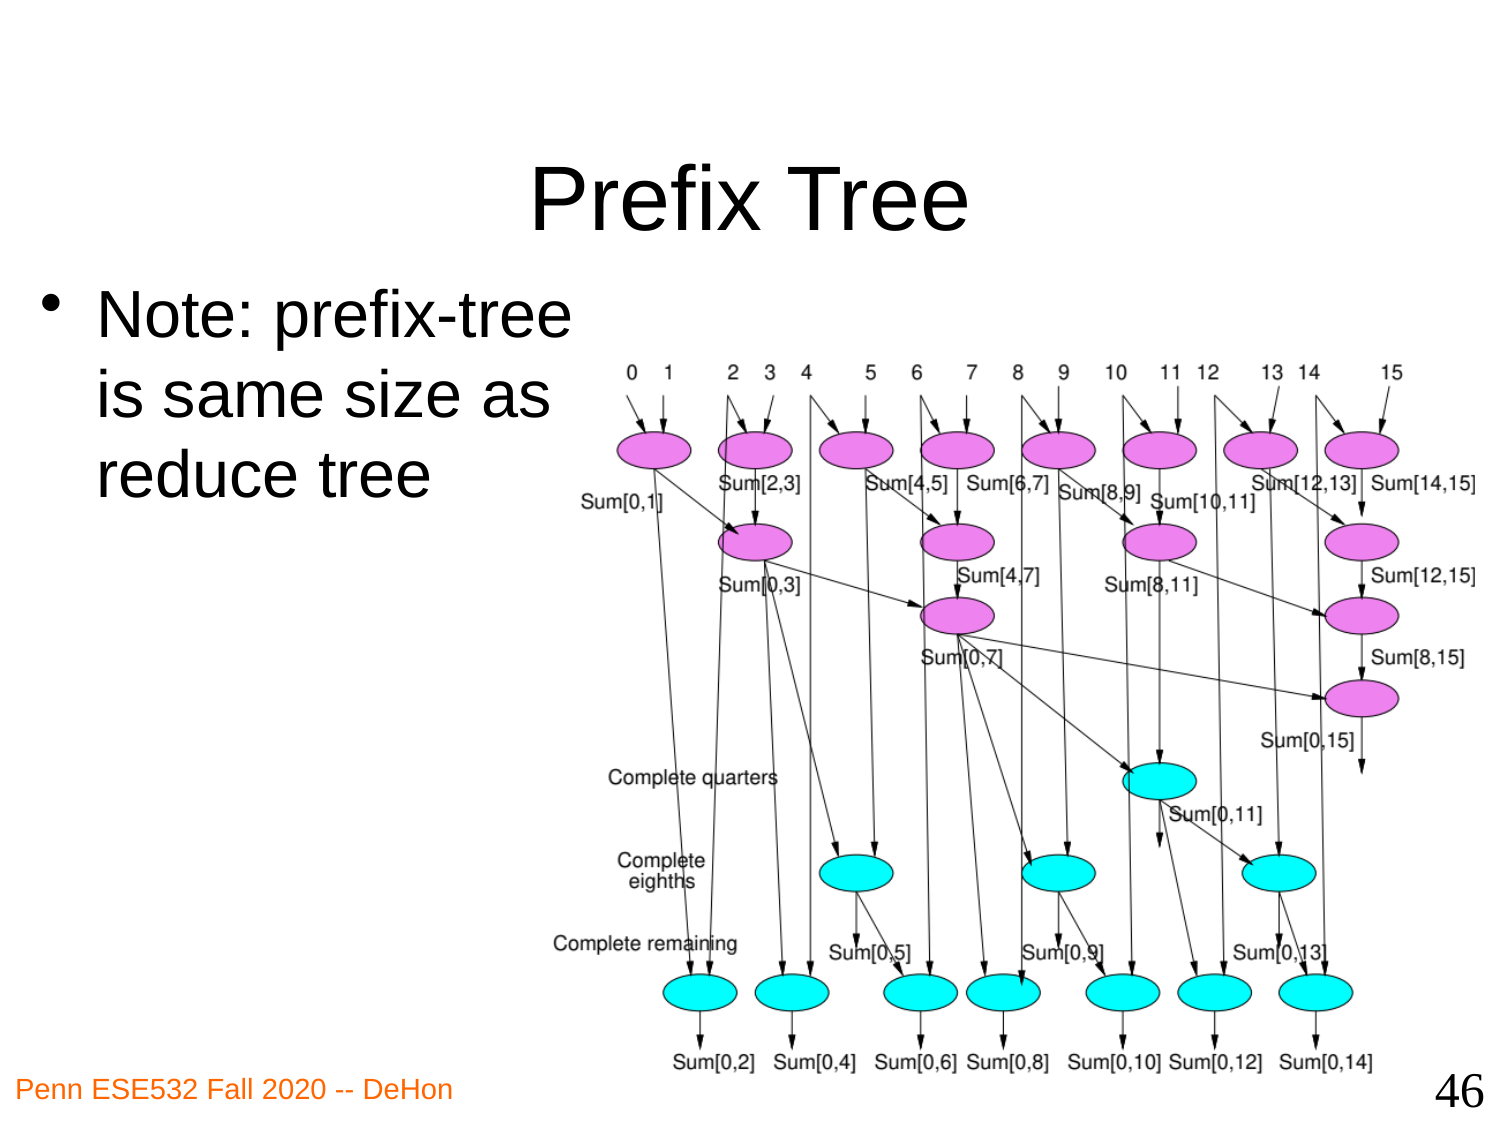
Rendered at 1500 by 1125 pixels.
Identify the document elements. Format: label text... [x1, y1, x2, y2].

slide_number 46 [1187, 1049, 1500, 1125]
title Prefix Tree [112, 99, 1388, 288]
list Note: prefix-tree is same size as reduce tree [24, 199, 613, 976]
slide_number Penn ESE532 Fall 2020 -- DeHon [0, 1062, 576, 1125]
picture [552, 361, 1476, 1076]
